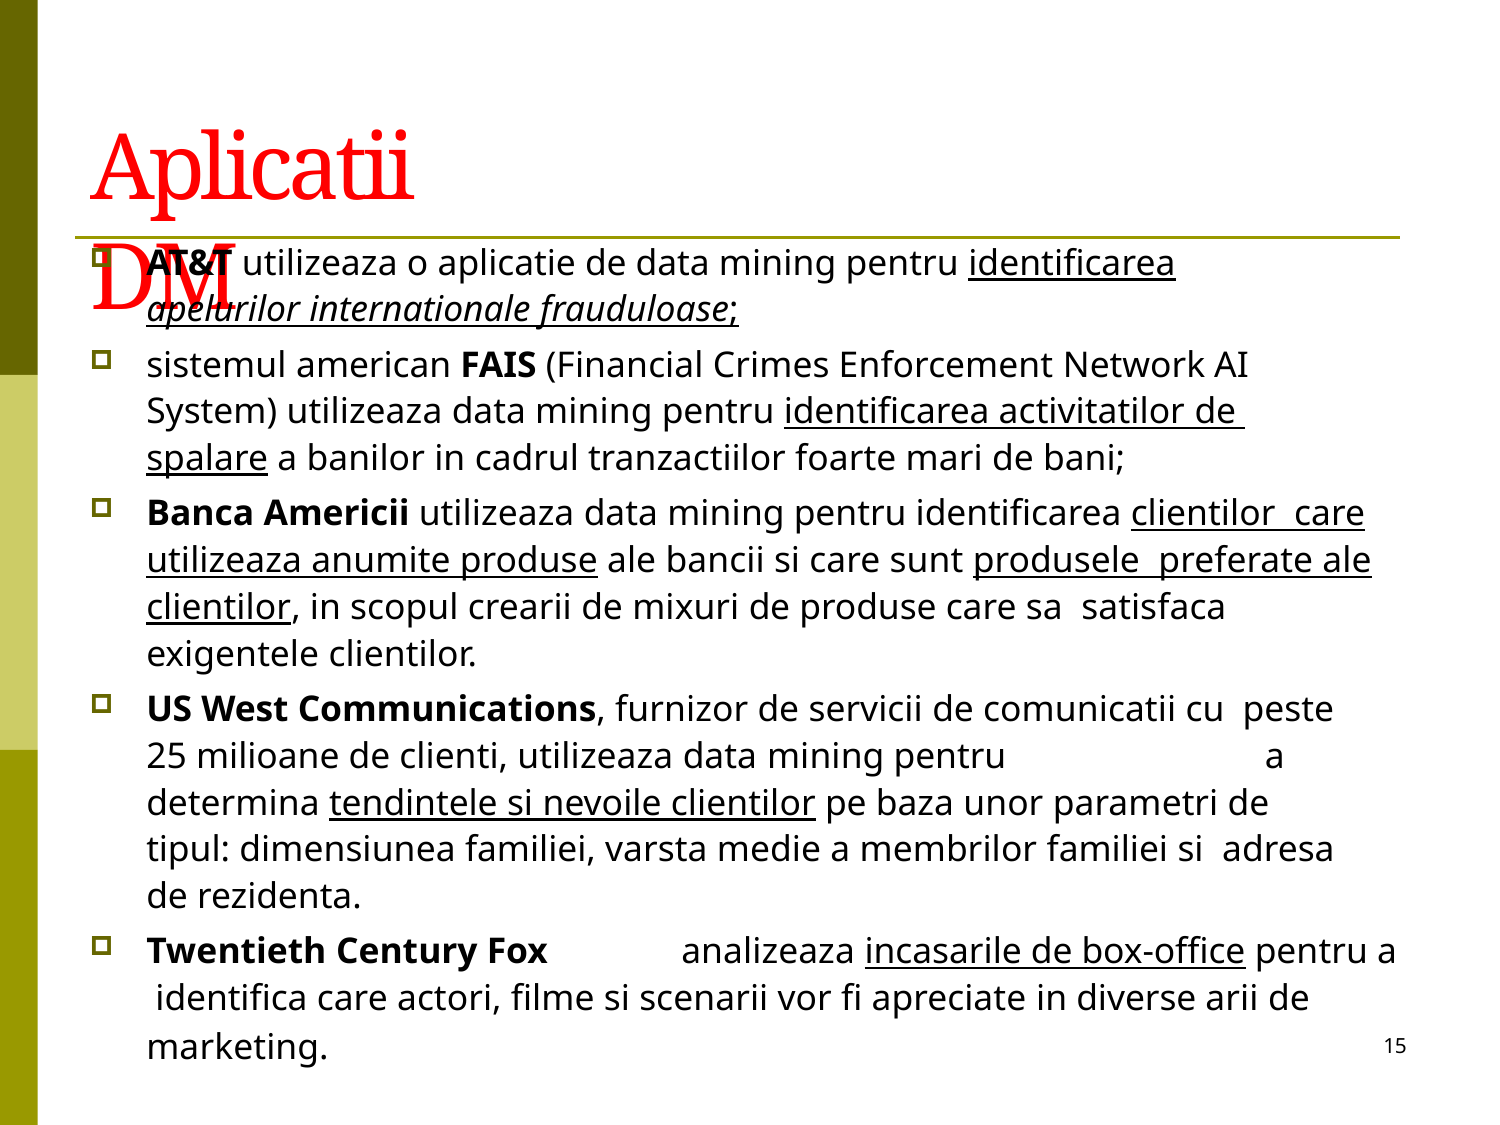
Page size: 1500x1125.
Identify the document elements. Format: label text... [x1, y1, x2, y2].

text_box marketing. [144, 1021, 343, 1067]
text_box AT&T utilizeaza o aplicatie de data mining pentru identificarea apelurilor internationale frauduloase; sistemul american FAIS (Financial Crimes Enforcement Network AI System) utilizeaza data mining pentru identificarea activitatilor de spalare a banilor in cadrul tranzactiilor foarte mari de bani; Banca Americii utilizeaza data mining pentru identificarea clientilor care utilizeaza anumite produse ale bancii si care sunt produsele preferate ale clientilor, in scopul crearii de mixuri de produse care sa satisfaca exigentele clientilor. US West Communications, furnizor de servicii de comunicatii cu peste 25 milioane de clienti, utilizeaza data mining pentru a determina tendintele si nevoile clientilor pe baza unor parametri de tipul: dimensiunea familiei, varsta medie a membrilor familiei si adresa de rezidenta. Twentieth Century Fox analizeaza incasarile de box-office pentru a identifica care actori, filme si scenarii vor fi apreciate in diverse arii de [87, 233, 1404, 1018]
title Aplicatii DM [87, 105, 558, 233]
text_box 15 [1381, 1030, 1413, 1058]
